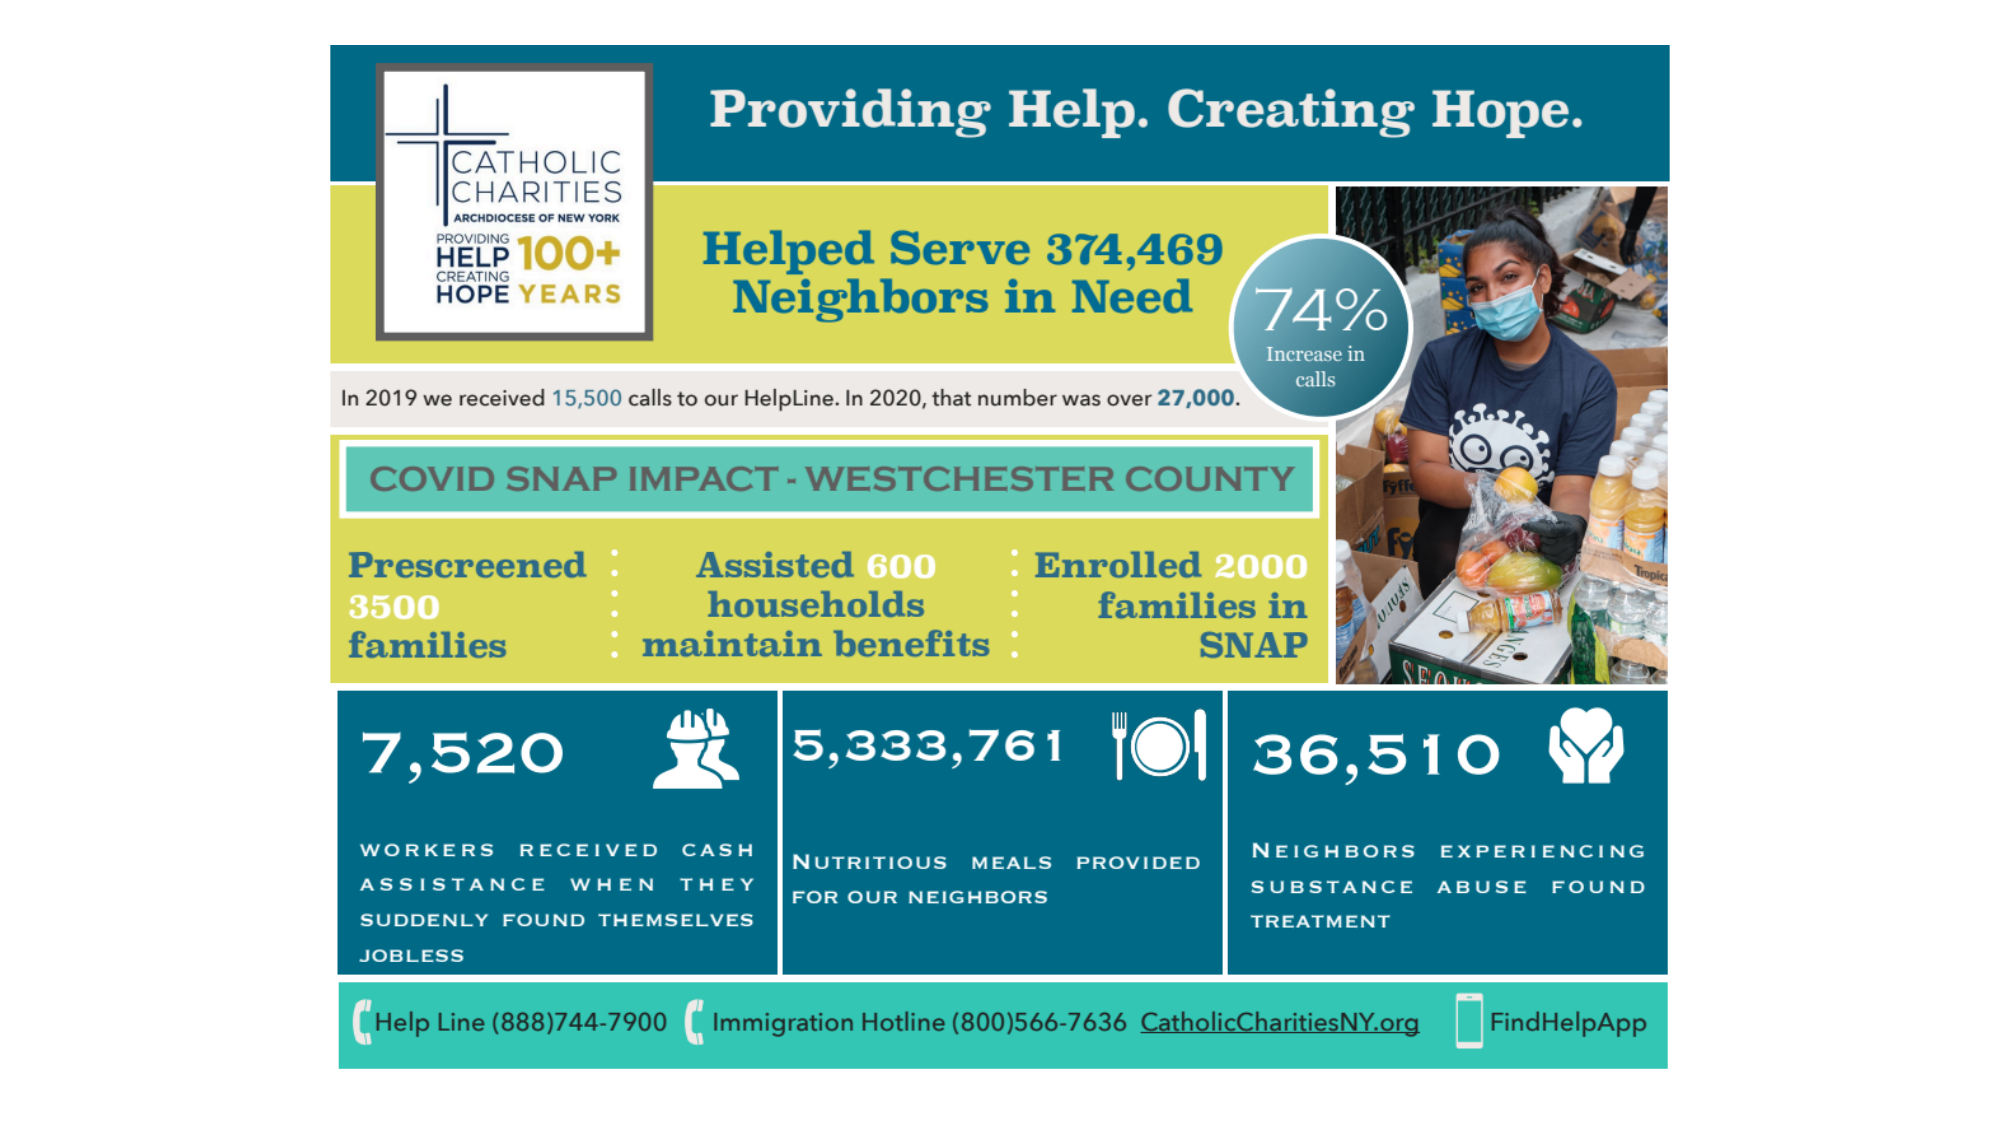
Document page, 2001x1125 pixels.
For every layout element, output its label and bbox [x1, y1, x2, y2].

picture [1237, 100, 1264, 127]
picture [1477, 100, 1506, 127]
picture [956, 102, 991, 138]
picture [711, 90, 745, 126]
picture [330, 63, 1670, 1080]
picture [901, 89, 912, 99]
picture [1380, 102, 1415, 138]
picture [1009, 90, 1051, 126]
picture [898, 102, 954, 126]
picture [1266, 100, 1298, 127]
picture [748, 100, 776, 126]
picture [1325, 89, 1335, 99]
picture [808, 102, 839, 126]
picture [1573, 118, 1582, 127]
picture [842, 102, 860, 126]
picture [1138, 118, 1147, 127]
picture [1299, 94, 1378, 126]
picture [1432, 90, 1474, 126]
picture [1083, 89, 1100, 126]
picture [1053, 100, 1080, 127]
picture [1506, 100, 1569, 138]
picture [862, 89, 895, 127]
picture [1102, 100, 1134, 138]
picture [778, 100, 807, 127]
picture [1168, 89, 1203, 127]
picture [1206, 100, 1234, 126]
picture [846, 89, 856, 99]
